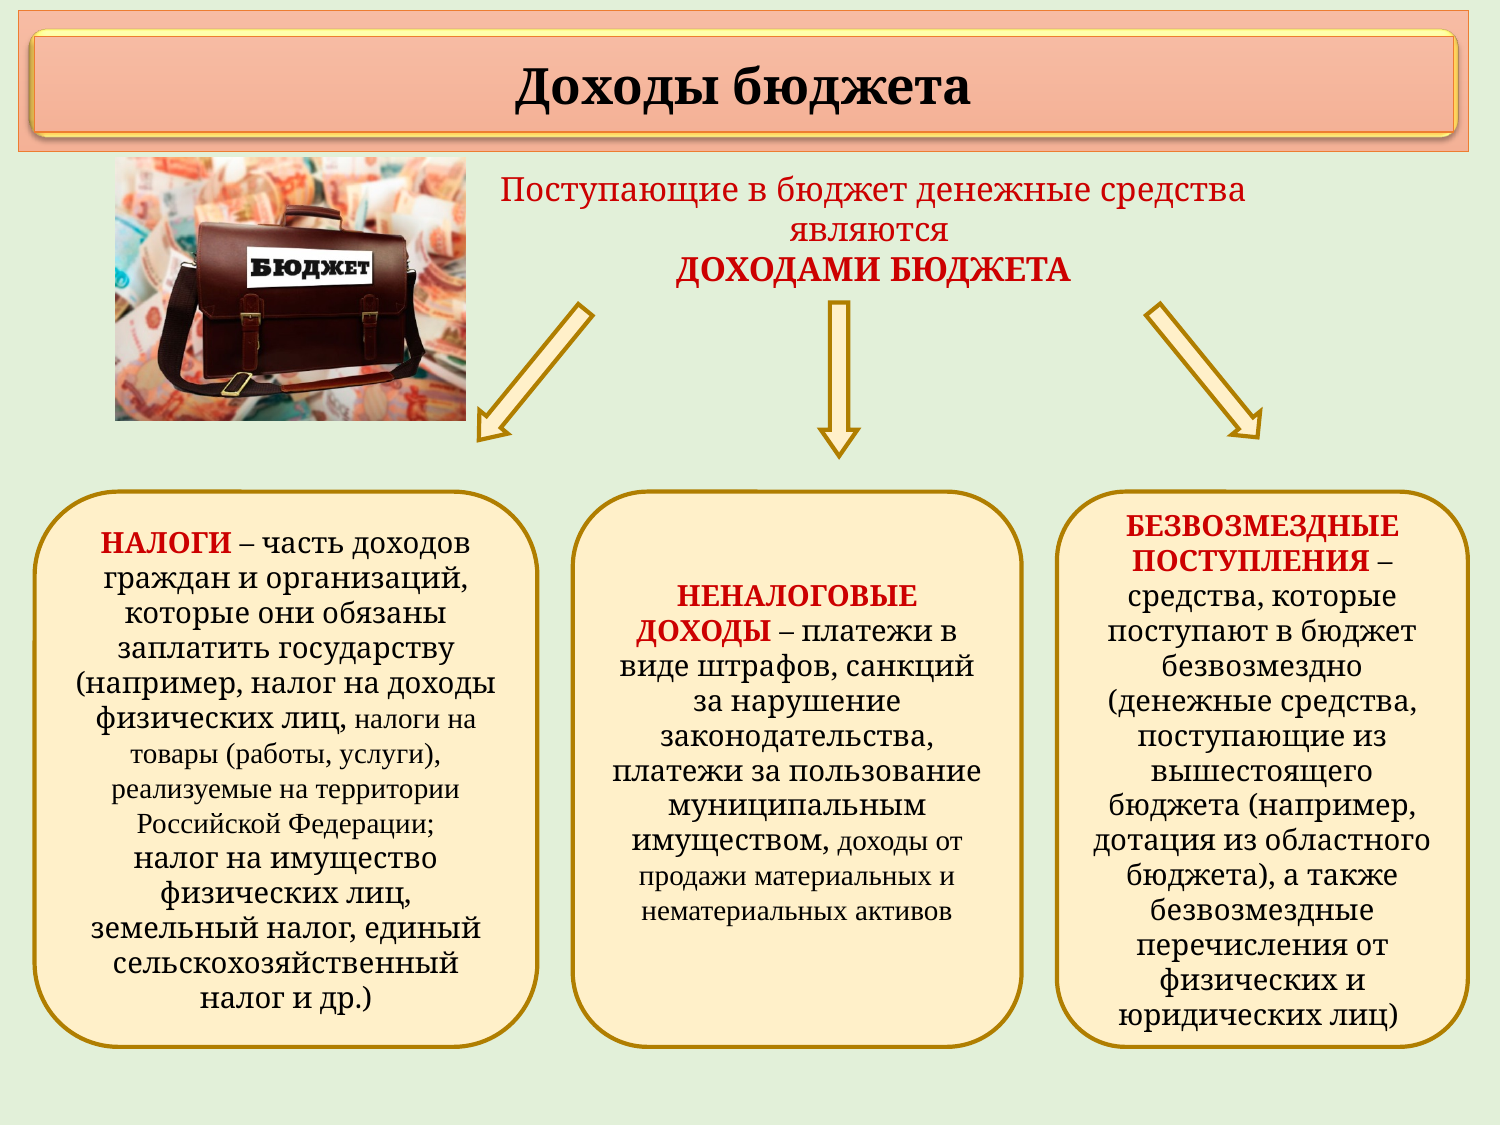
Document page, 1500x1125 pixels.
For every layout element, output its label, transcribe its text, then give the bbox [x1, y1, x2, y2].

picture [115, 157, 466, 421]
text_box НЕНАЛОГОВЫЕ ДОХОДЫ – платежи в виде штрафов, санкций за нарушение законодательства, платежи за пользование муниципальным имуществом, доходы от продажи материальных и нематериальных активов [572, 491, 1022, 1047]
text_box НАЛОГИ – часть доходов граждан и организаций, которые они обязаны заплатить государству (например, налог на доходы физических лиц, налоги на товары (работы, услуги), реализуемые на территории Российской Федерации; налог на имущество физических лиц, земельный налог, единый сельскохозяйственный налог и др.) [34, 491, 538, 1047]
text_box [478, 304, 593, 441]
text_box БЕЗВОЗМЕЗДНЫЕ ПОСТУПЛЕНИЯ – средства, которые поступают в бюджет безвозмездно (денежные средства, поступающие из вышестоящего бюджета (например, дотация из областного бюджета), а также безвозмездные перечисления от физических и юридических лиц) [1056, 491, 1468, 1047]
text_box Поступающие в бюджет денежные средства являются ДОХОДАМИ БЮДЖЕТА [466, 160, 1317, 296]
text_box [820, 302, 858, 457]
text_box [1145, 303, 1261, 438]
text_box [18, 10, 1468, 151]
